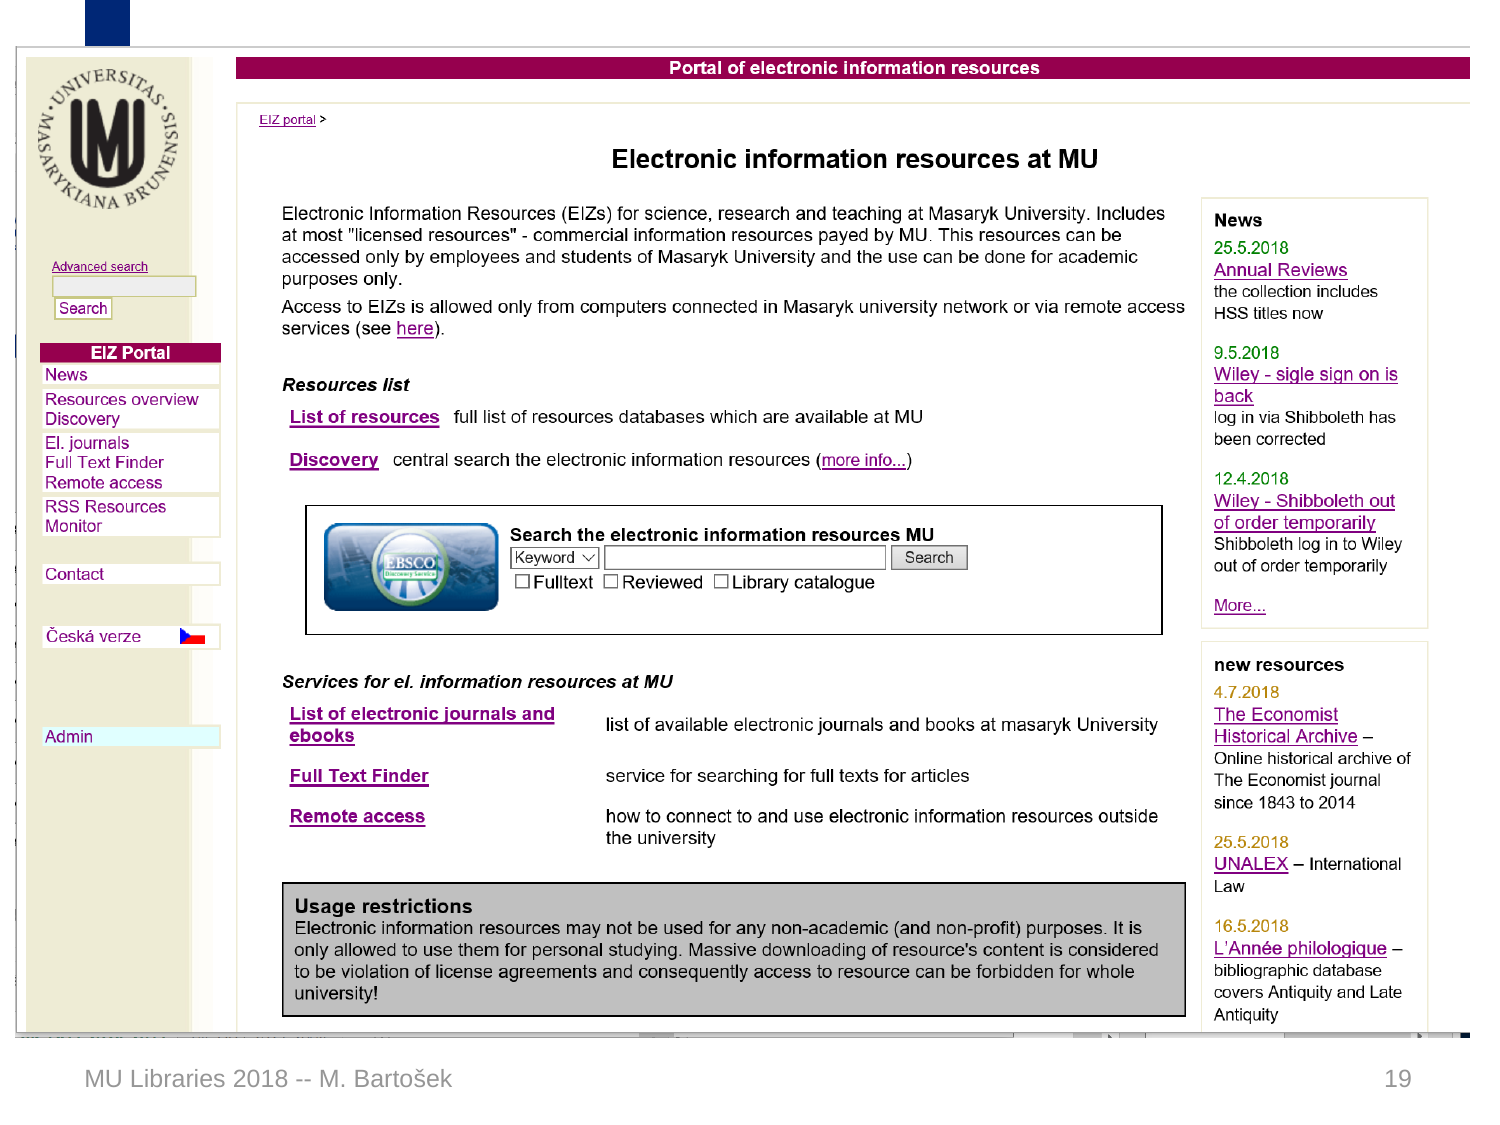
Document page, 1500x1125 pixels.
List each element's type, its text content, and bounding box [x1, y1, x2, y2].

slide_number 19 [1125, 1046, 1428, 1100]
picture [0, 0, 1500, 1125]
footer MU Libraries 2018 -- M. Bartošek [69, 1046, 1104, 1100]
